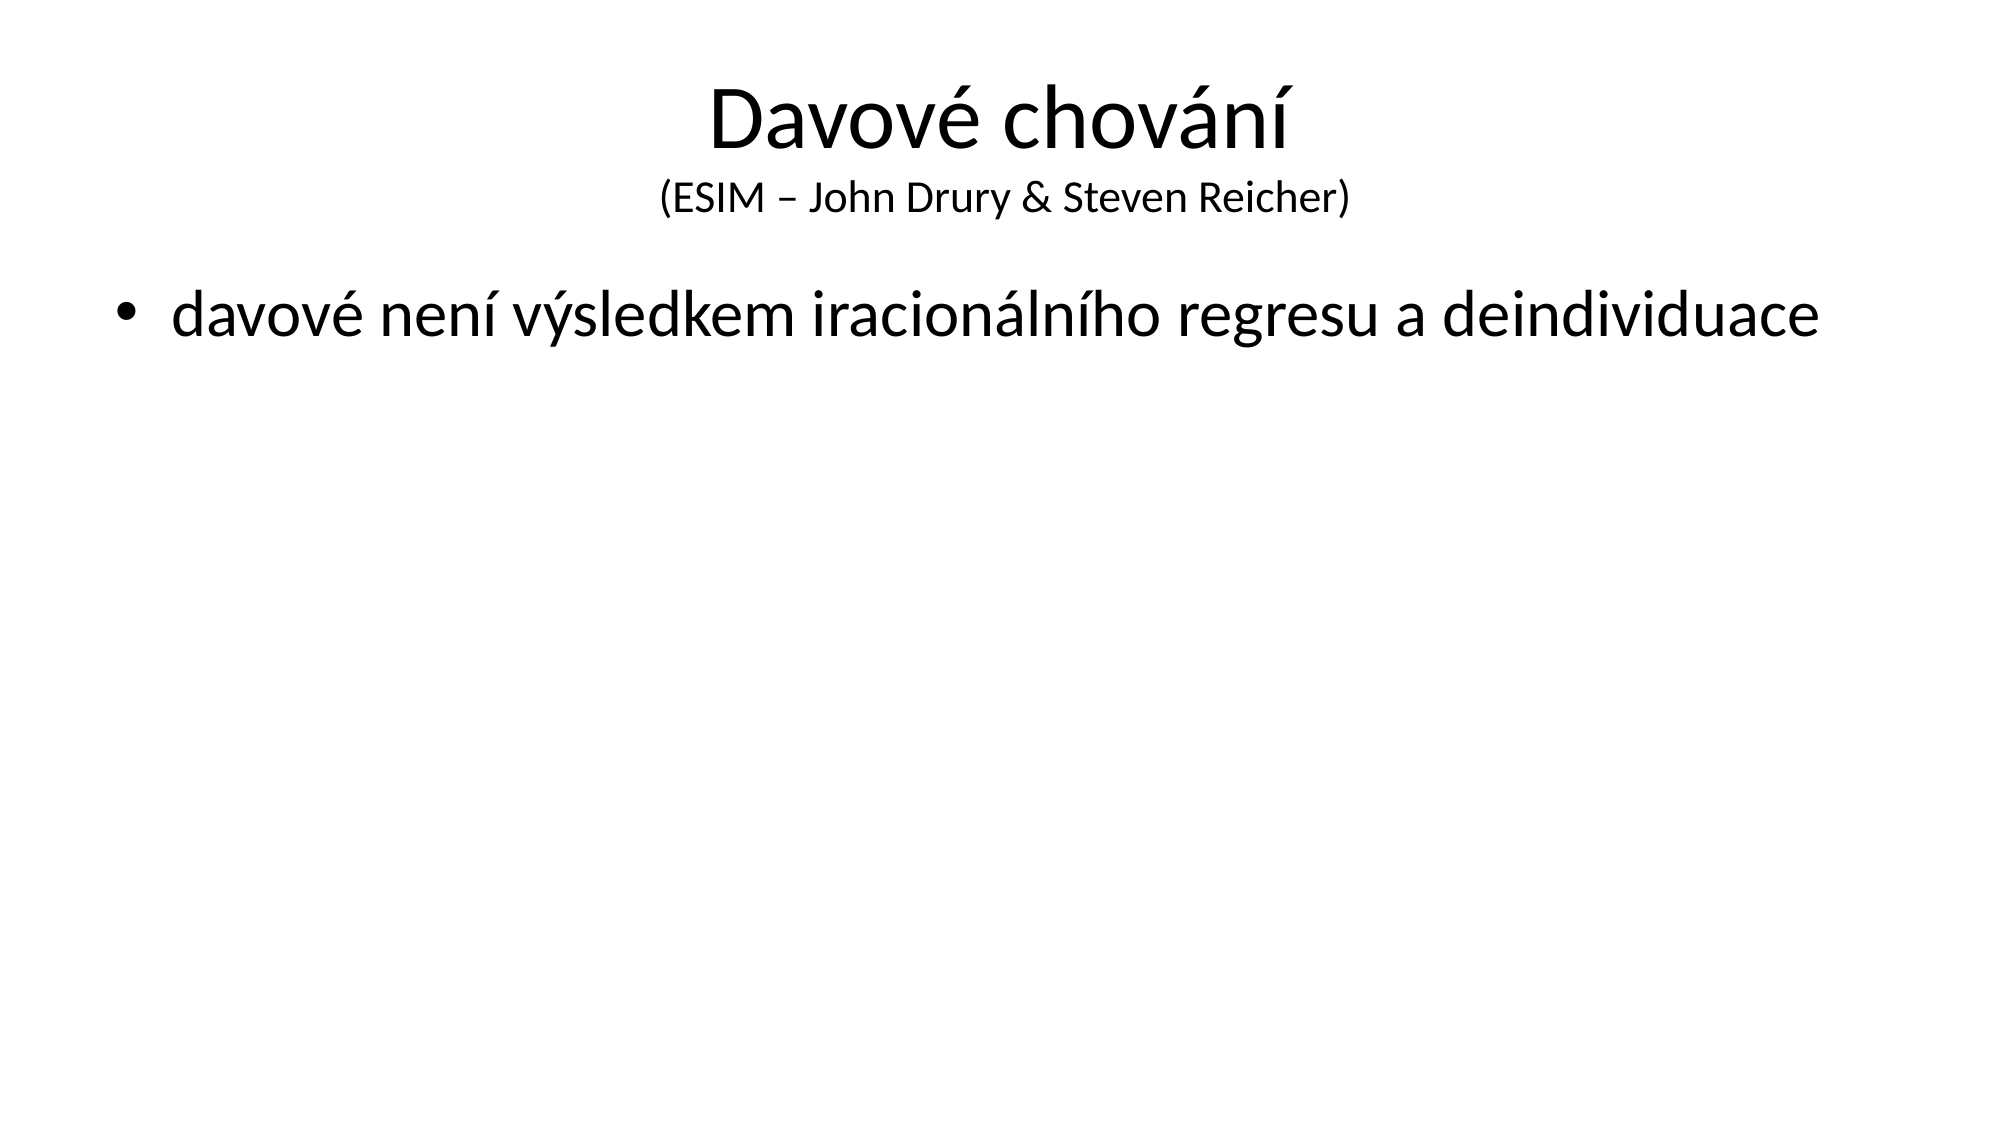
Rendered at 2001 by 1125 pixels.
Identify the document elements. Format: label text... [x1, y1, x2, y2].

title Davové chování (ESIM – John Drury & Steven Reicher) [99, 45, 1900, 233]
list davové není výsledkem iracionálního regresu a deindividuace [99, 262, 1900, 1005]
